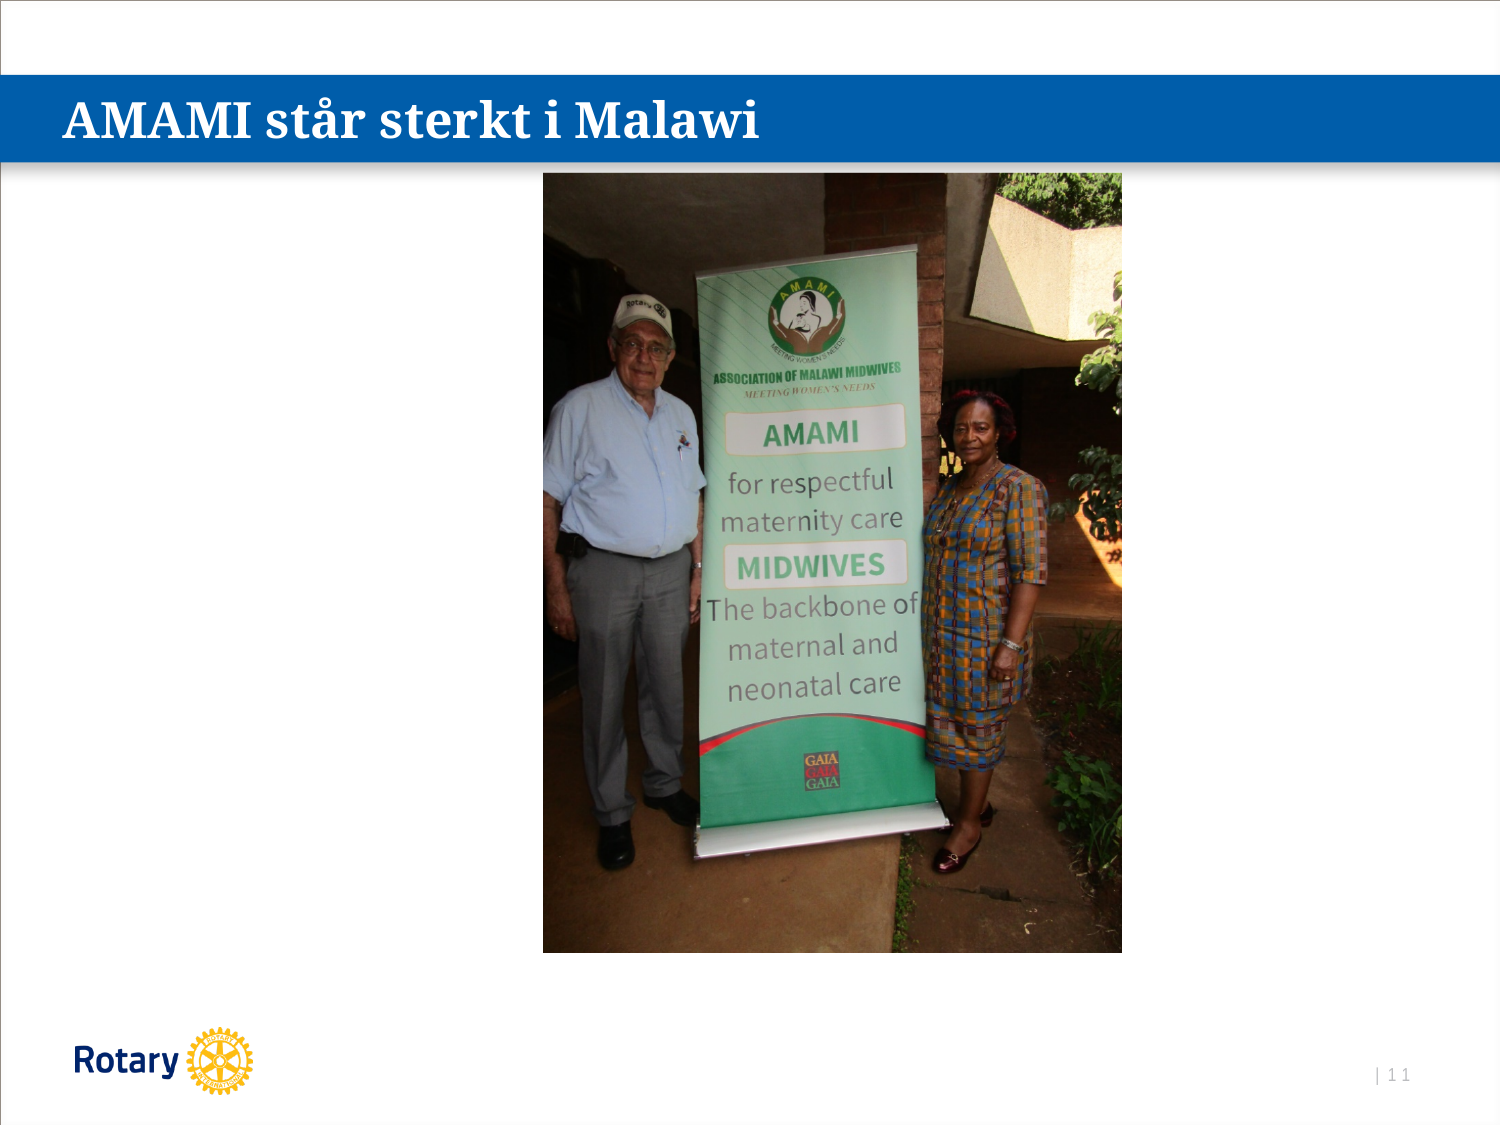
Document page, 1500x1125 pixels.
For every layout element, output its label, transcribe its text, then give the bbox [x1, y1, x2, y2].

title AMAMI står sterkt i Malawi [62, 75, 1500, 163]
picture [543, 174, 1121, 272]
picture [543, 853, 1121, 952]
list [441, 272, 1222, 853]
picture [75, 1027, 253, 1095]
